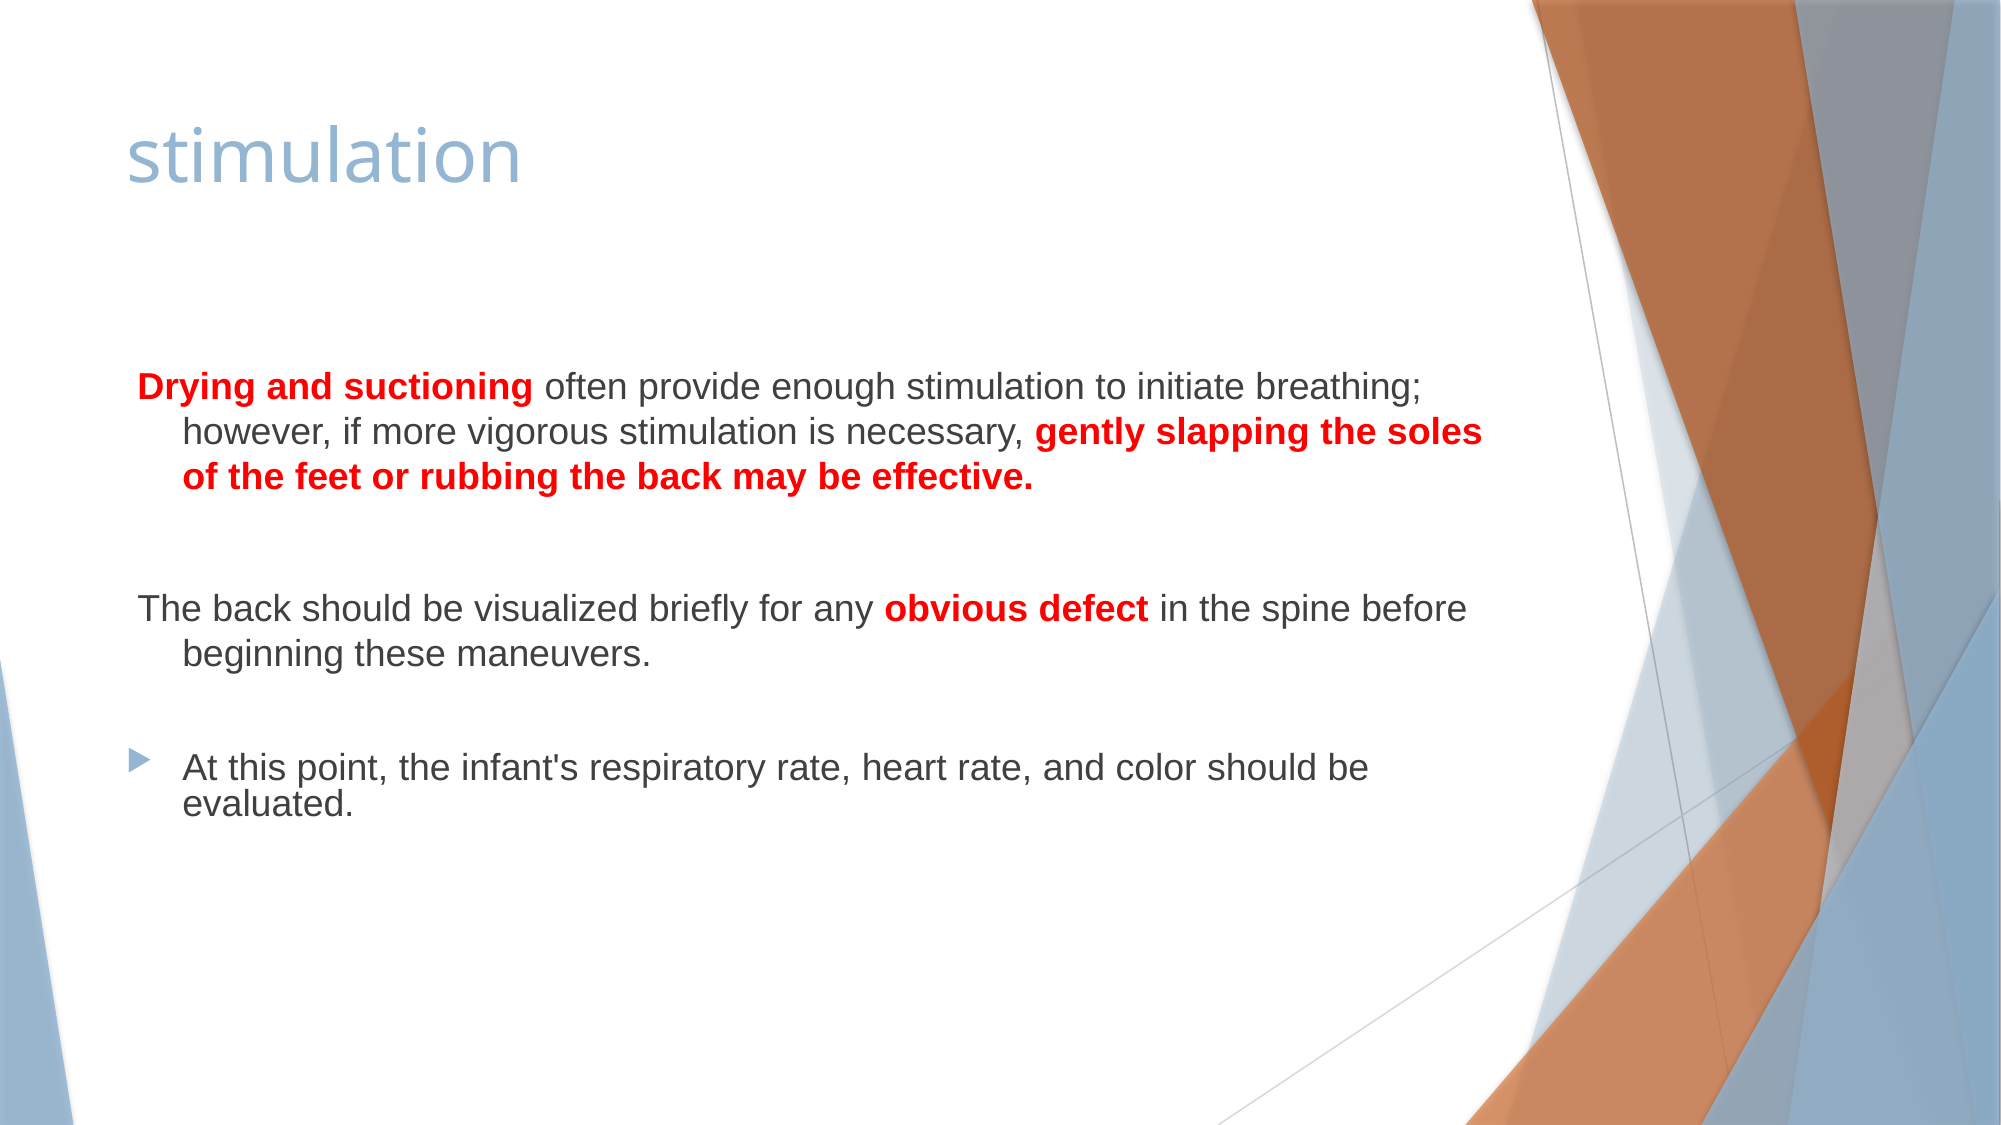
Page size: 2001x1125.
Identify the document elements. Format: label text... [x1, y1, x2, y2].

title stimulation [111, 99, 1522, 317]
list Drying and suctioning often provide enough stimulation to initiate breathing; however, if more vigorous stimulation is necessary, gently slapping the soles of the feet or rubbing the back may be effective. The back should be visualized briefly for any obvious defect in the spine before beginning these maneuvers. At this point, the infant's respiratory rate, heart rate, and color should be evaluated. [111, 354, 1522, 992]
